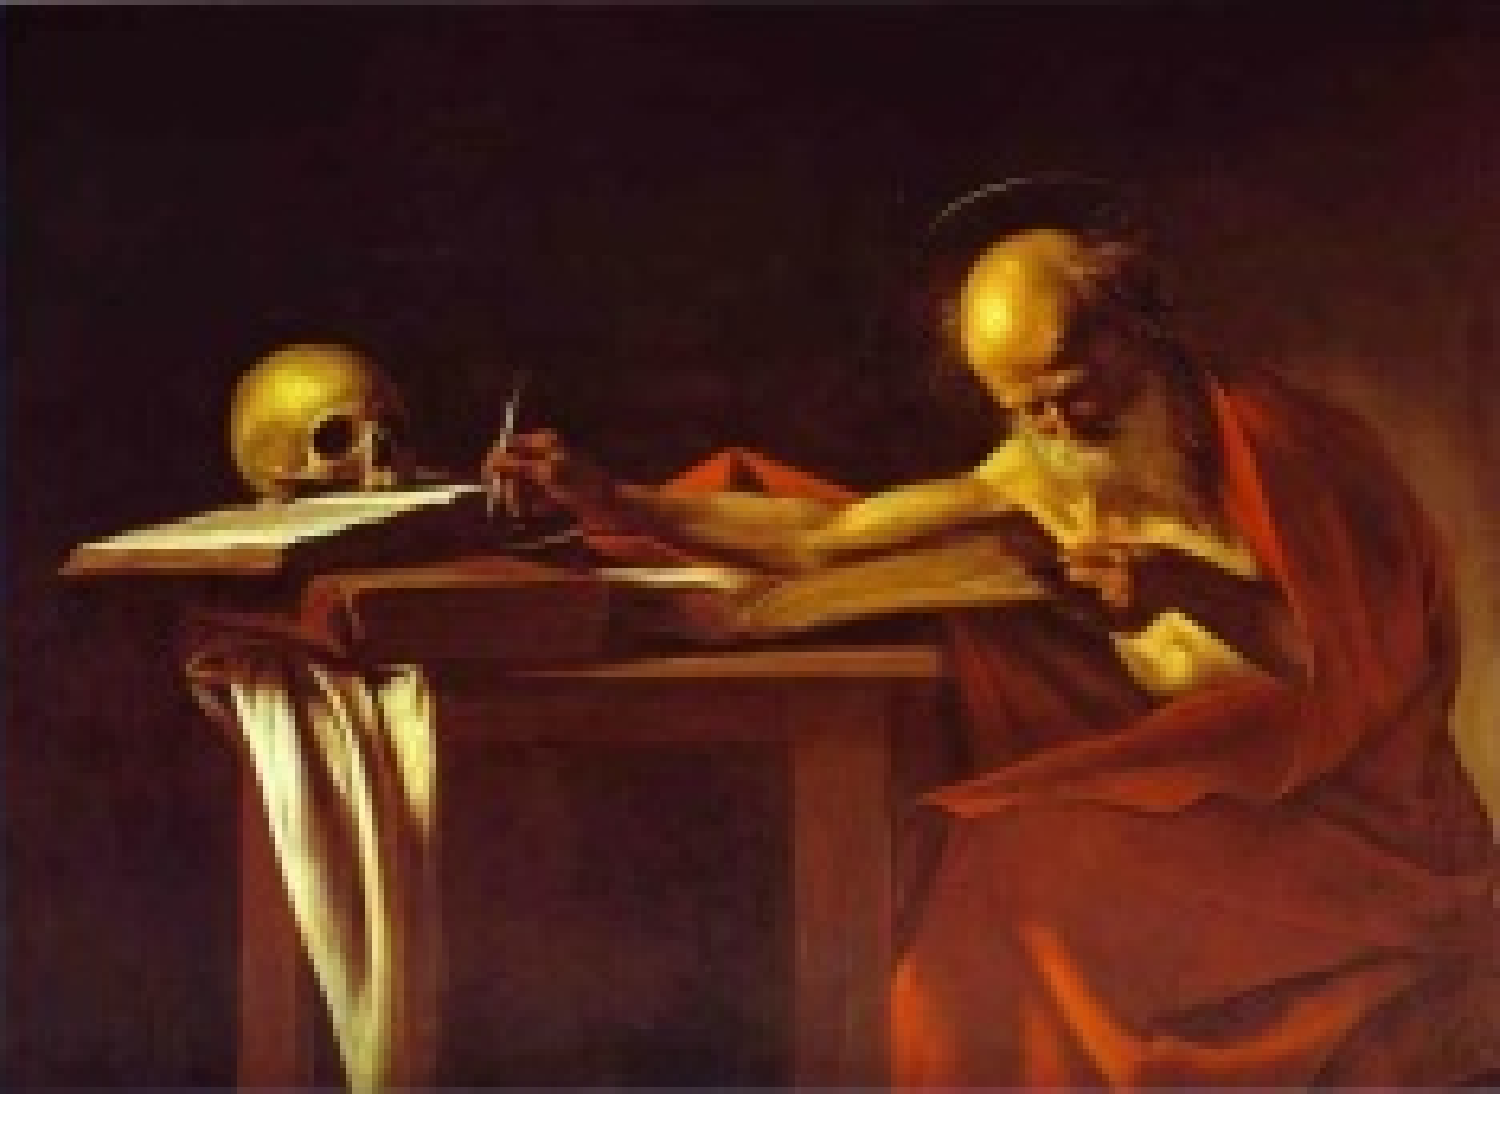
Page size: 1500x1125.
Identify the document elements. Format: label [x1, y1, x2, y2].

list [0, 0, 1500, 1095]
